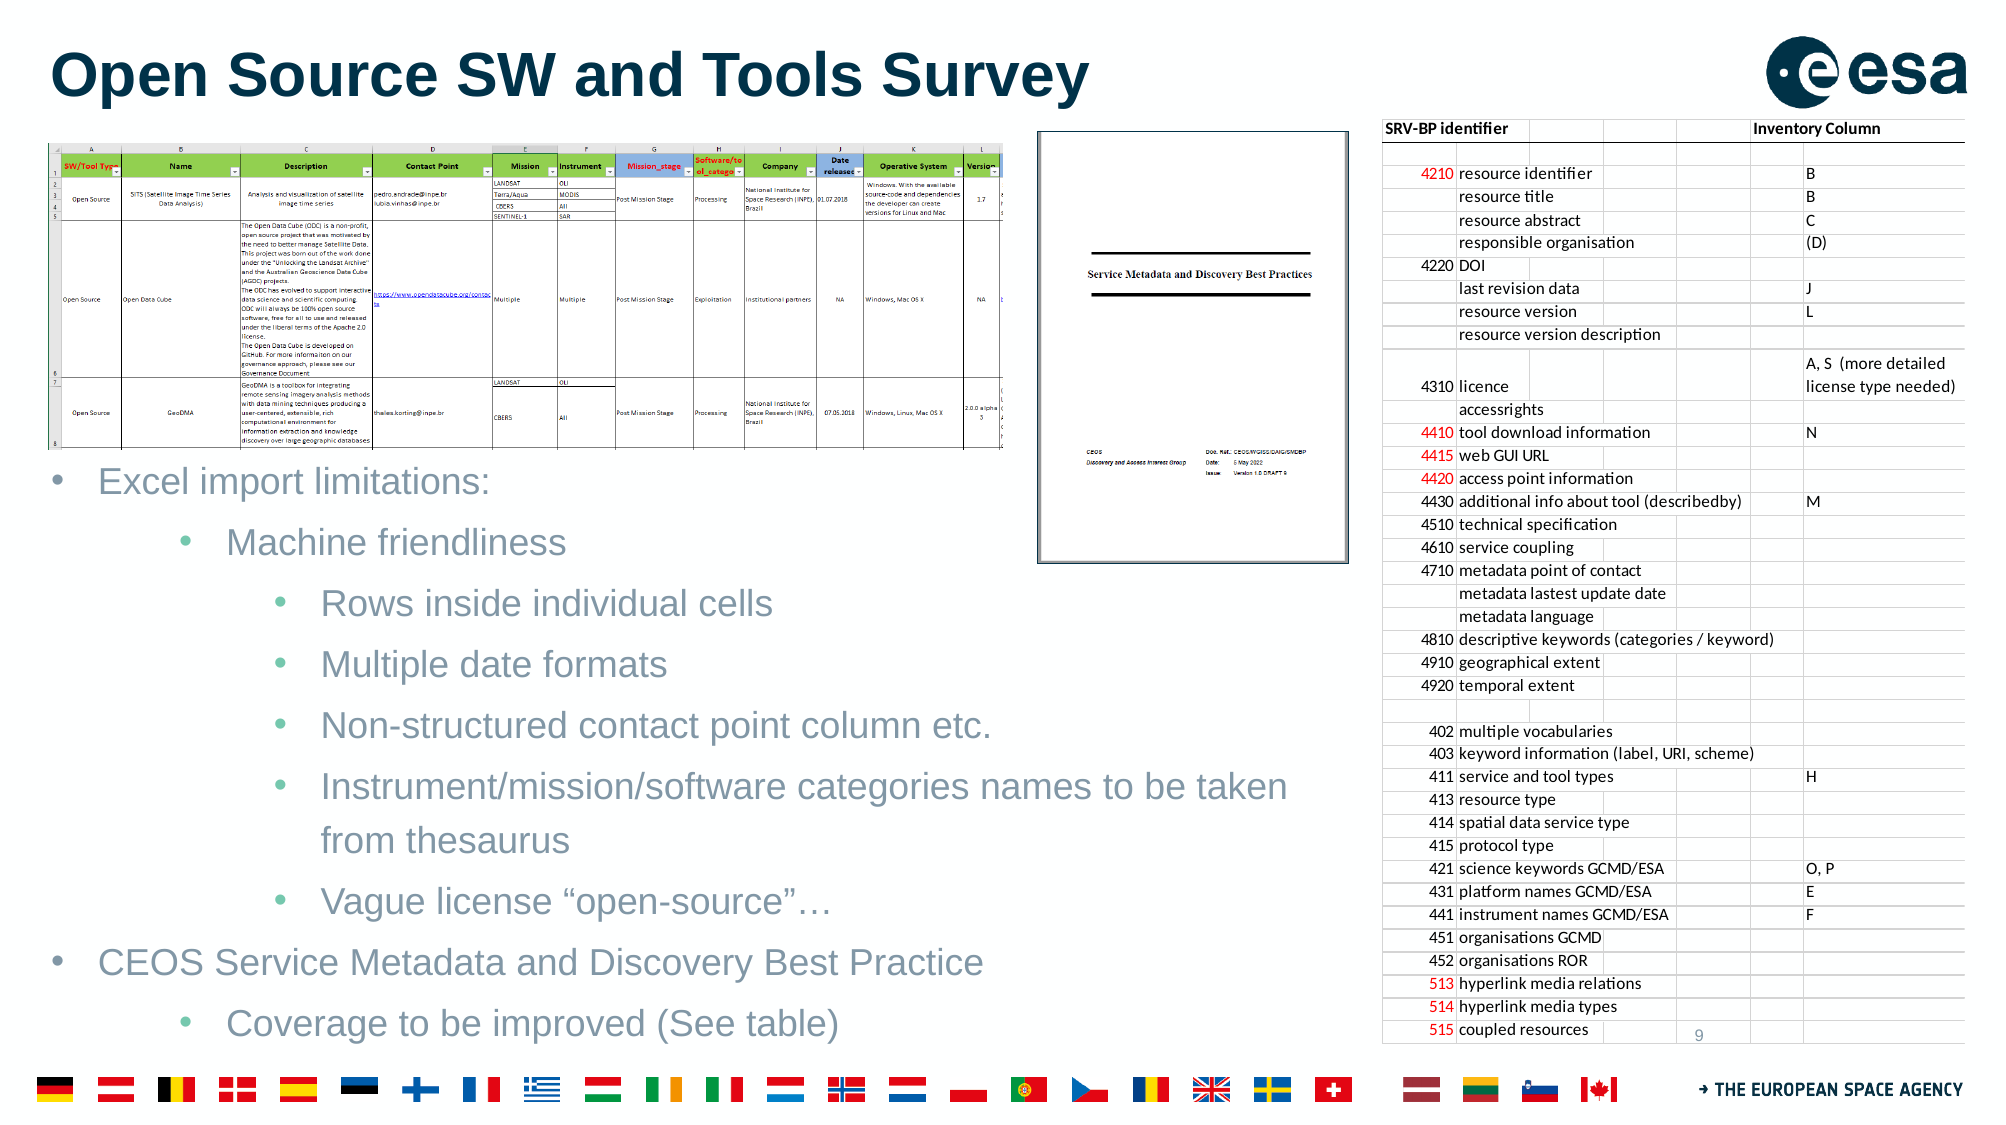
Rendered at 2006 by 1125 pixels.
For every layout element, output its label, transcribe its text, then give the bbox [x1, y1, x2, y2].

picture [1403, 1077, 1440, 1102]
picture [1193, 1077, 1230, 1102]
picture [1072, 1077, 1108, 1102]
picture [37, 1077, 73, 1102]
picture [767, 1077, 804, 1102]
list Excel import limitations: Machine friendliness Rows inside individual cells Multiple date formats Non-structured contact point column etc. Instrument/mission/software categories names to be taken from thesaurus Vague license “open-source”… CEOS Service Metadata and Discovery Best Practice Coverage to be improved (See table) [36, 144, 1376, 1019]
picture [524, 1077, 560, 1102]
picture [950, 1077, 987, 1102]
picture [1011, 1077, 1047, 1102]
picture [463, 1077, 500, 1102]
picture [585, 1077, 621, 1102]
picture [158, 1077, 195, 1102]
picture [646, 1077, 682, 1102]
picture [828, 1077, 865, 1102]
picture [1315, 1077, 1352, 1102]
picture [341, 1077, 378, 1102]
picture [1254, 1077, 1291, 1102]
picture [219, 1077, 256, 1102]
title Open Source SW and Tools Survey [35, 25, 1694, 119]
picture [1381, 0, 2006, 1045]
picture [1696, 1080, 1966, 1098]
picture [706, 1077, 743, 1102]
picture [1133, 1077, 1169, 1102]
picture [1522, 1077, 1558, 1102]
picture [47, 143, 1003, 450]
picture [402, 1077, 439, 1102]
picture [98, 1077, 134, 1102]
picture [1581, 1077, 1617, 1102]
picture [889, 1077, 926, 1102]
picture [1039, 133, 1347, 562]
picture [280, 1077, 317, 1102]
